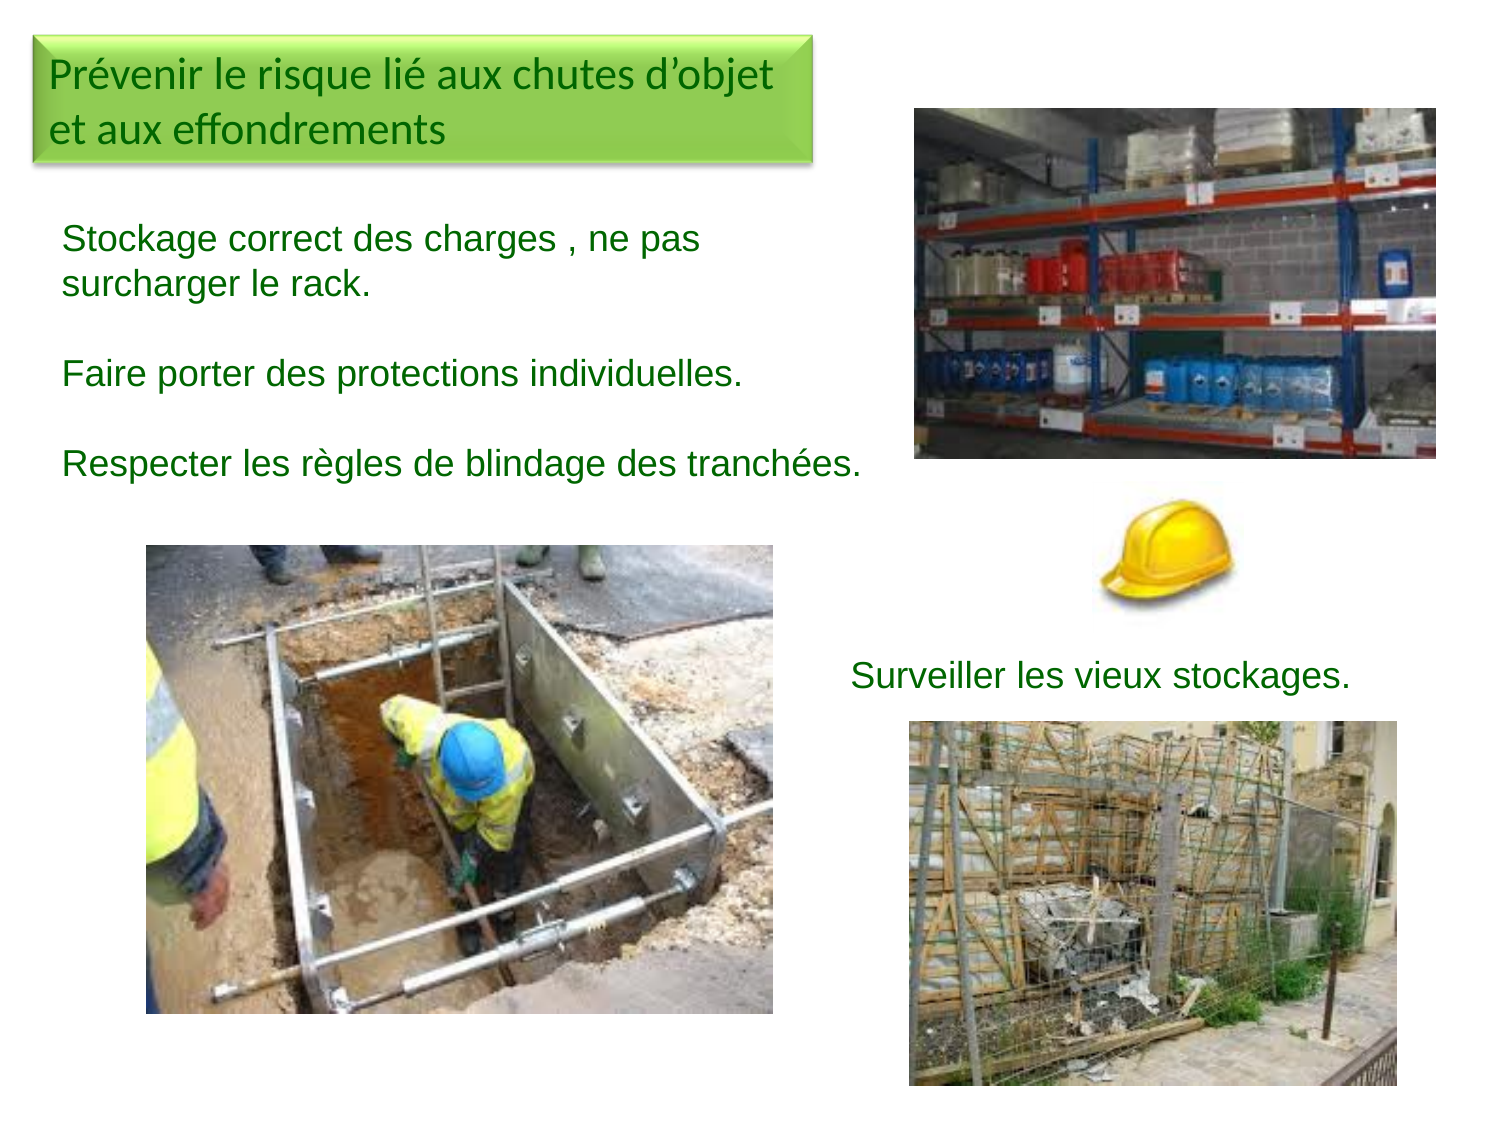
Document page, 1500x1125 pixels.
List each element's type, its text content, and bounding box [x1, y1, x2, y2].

picture [146, 545, 773, 1015]
text_box Surveiller les vieux stockages. [835, 643, 1467, 704]
text_box Stockage correct des charges , ne pas surcharger le rack. Faire porter des protections individuelles. Respecter les règles de blindage des tranchées. [46, 206, 895, 492]
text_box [11, 24, 825, 196]
picture [1092, 481, 1245, 633]
picture [909, 721, 1397, 1087]
picture [914, 107, 1436, 460]
